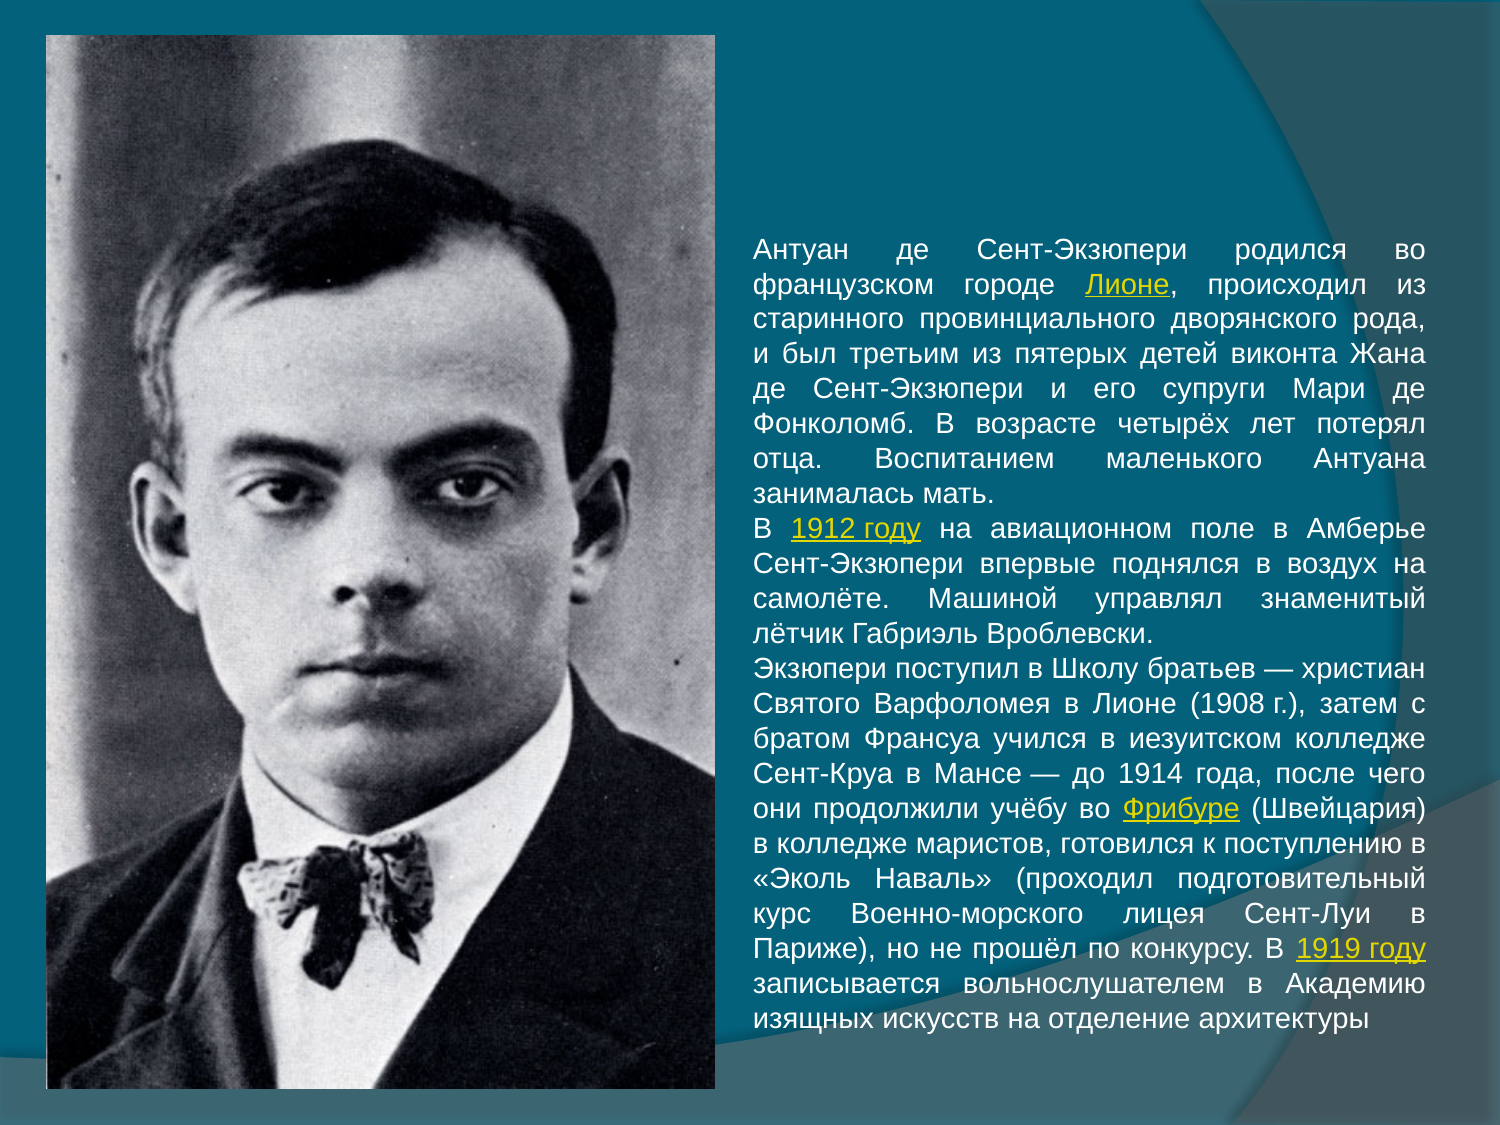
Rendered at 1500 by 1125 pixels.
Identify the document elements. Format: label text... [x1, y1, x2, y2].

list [46, 34, 716, 1089]
text_box Антуан де Сент-Экзюпери родился во французском городе Лионе, происходил из старинного провинциального дворянского рода, и был третьим из пятерых детей виконта Жана де Сент-Экзюпери и его супруги Мари де Фонколомб. В возрасте четырёх лет потерял отца. Воспитанием маленького Антуана занималась мать. В 1912 году на авиационном поле в Амберье Сент-Экзюпери впервые поднялся в воздух на самолёте. Машиной управлял знаменитый лётчик Габриэль Вроблевски. Экзюпери поступил в Школу братьев — христиан Святого Варфоломея в Лионе (1908 г.), затем с братом Франсуа учился в иезуитском колледже Сент-Круа в Мансе — до 1914 года, после чего они продолжили учёбу во Фрибуре (Швейцария) в колледже маристов, готовился к поступлению в «Эколь Наваль» (проходил подготовительный курс Военно-морского лицея Сент-Луи в Париже), но не прошёл по конкурсу. В 1919 году записывается вольнослушателем в Академию изящных искусств на отделение архитектуры [738, 222, 1442, 1042]
